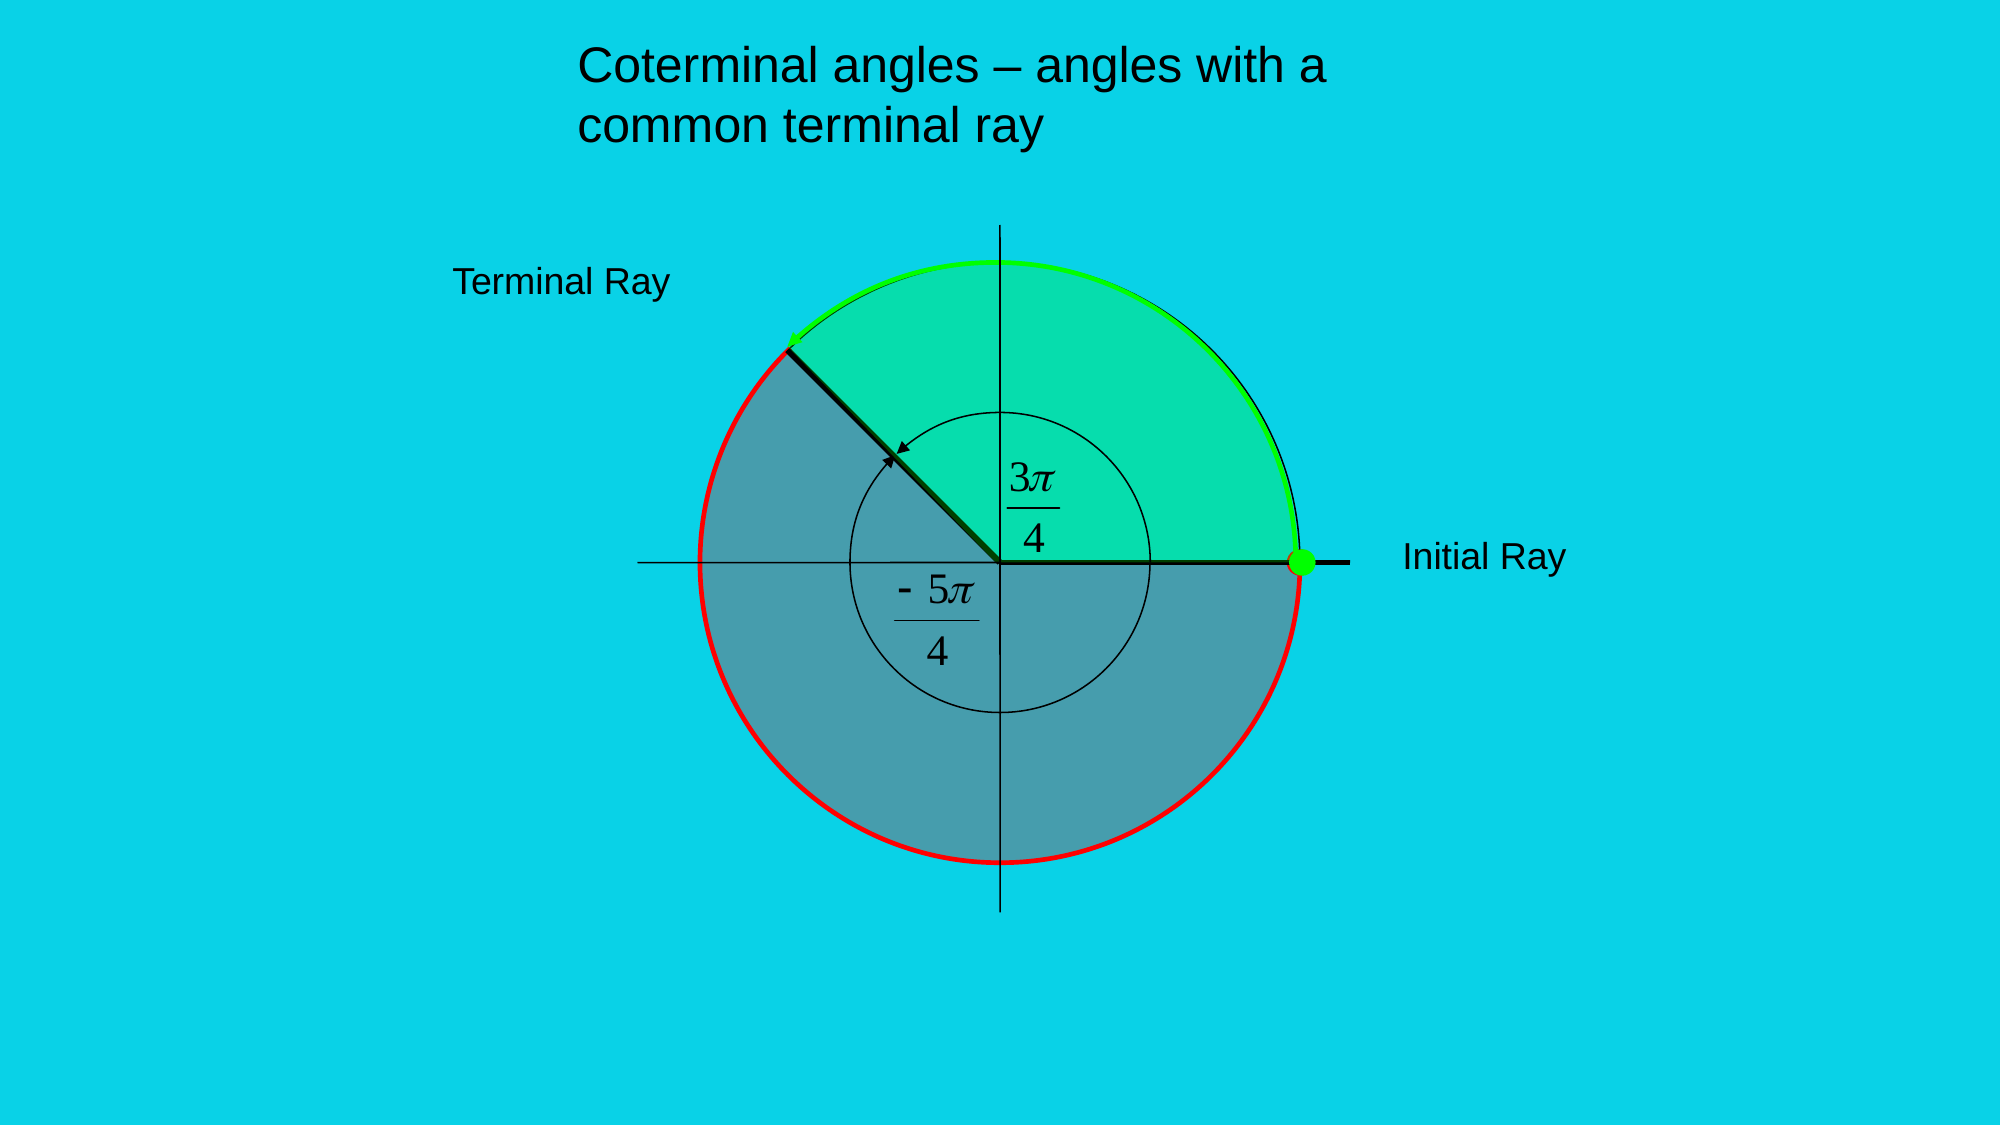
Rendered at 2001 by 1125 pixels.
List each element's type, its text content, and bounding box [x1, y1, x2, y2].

text_box [896, 412, 1151, 563]
text_box Coterminal angles – angles with a common terminal ray [562, 24, 1463, 224]
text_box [999, 449, 1070, 563]
text_box [849, 456, 985, 562]
text_box [1076, 272, 1300, 551]
text_box [1001, 563, 1151, 713]
text_box [699, 349, 892, 562]
text_box [1001, 563, 1300, 863]
text_box [787, 262, 999, 552]
text_box [1000, 262, 1296, 563]
text_box [849, 563, 884, 656]
text_box [699, 563, 1000, 863]
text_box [990, 544, 1010, 581]
text_box Initial Ray [1387, 524, 1613, 585]
text_box [1289, 549, 1315, 575]
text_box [887, 562, 990, 676]
text_box [913, 589, 1000, 713]
text_box Terminal Ray [437, 249, 763, 310]
